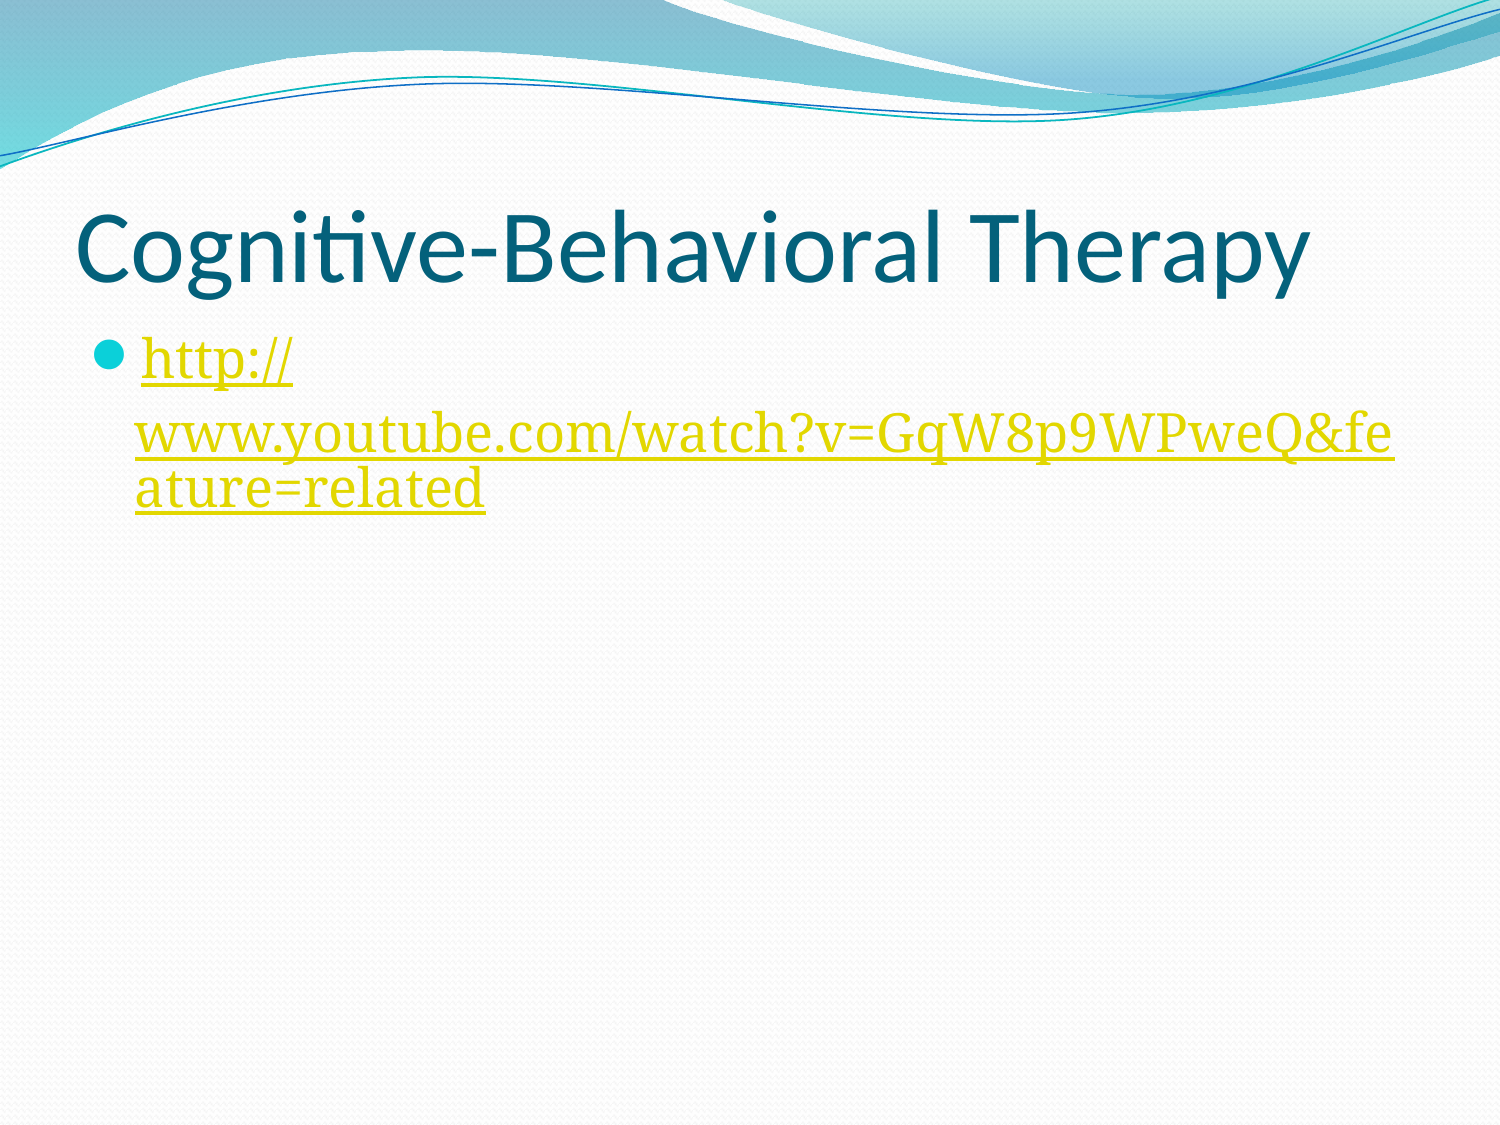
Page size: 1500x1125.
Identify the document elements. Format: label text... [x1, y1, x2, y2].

title Cognitive-Behavioral Therapy [75, 115, 1425, 303]
list http://www.youtube.com/watch?v=GqW8p9WPweQ&feature=related [75, 317, 1425, 1038]
